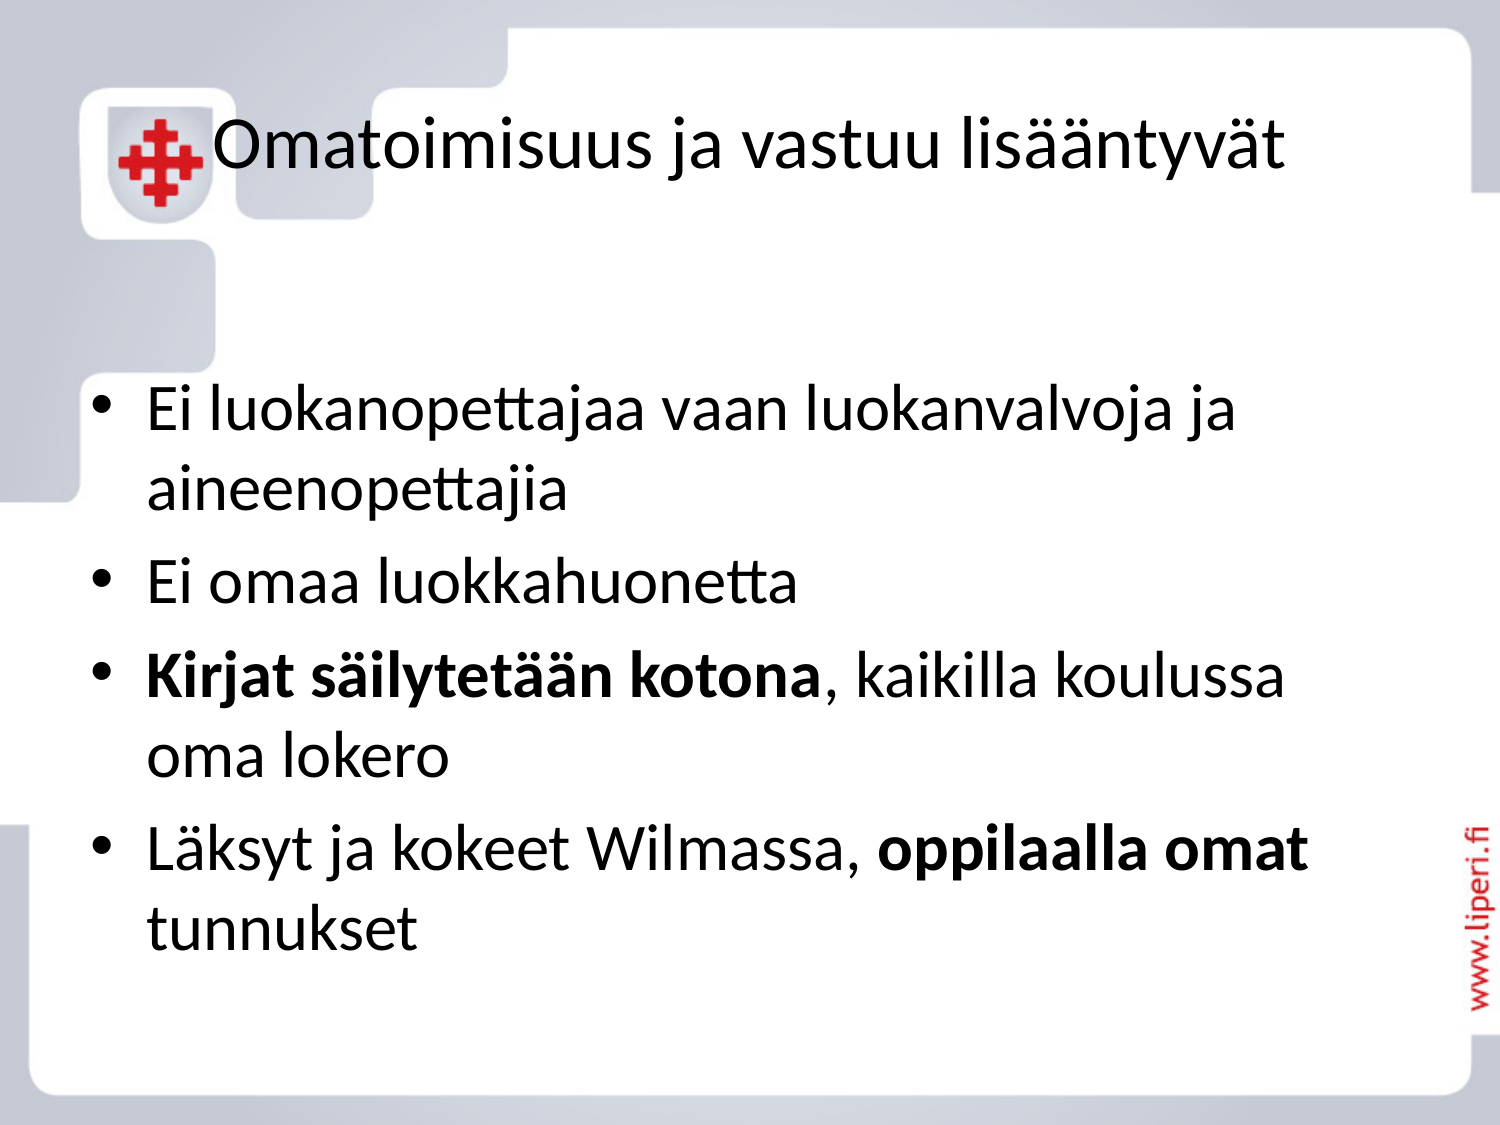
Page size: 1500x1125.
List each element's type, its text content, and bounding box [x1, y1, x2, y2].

picture [0, 0, 1500, 1125]
title Omatoimisuus ja vastuu lisääntyvät [75, 45, 1425, 233]
list Ei luokanopettajaa vaan luokanvalvoja ja aineenopettajia Ei omaa luokkahuonetta Kirjat säilytetään kotona, kaikilla koulussa oma lokero Läksyt ja kokeet Wilmassa, oppilaalla omat tunnukset [75, 262, 1425, 1005]
